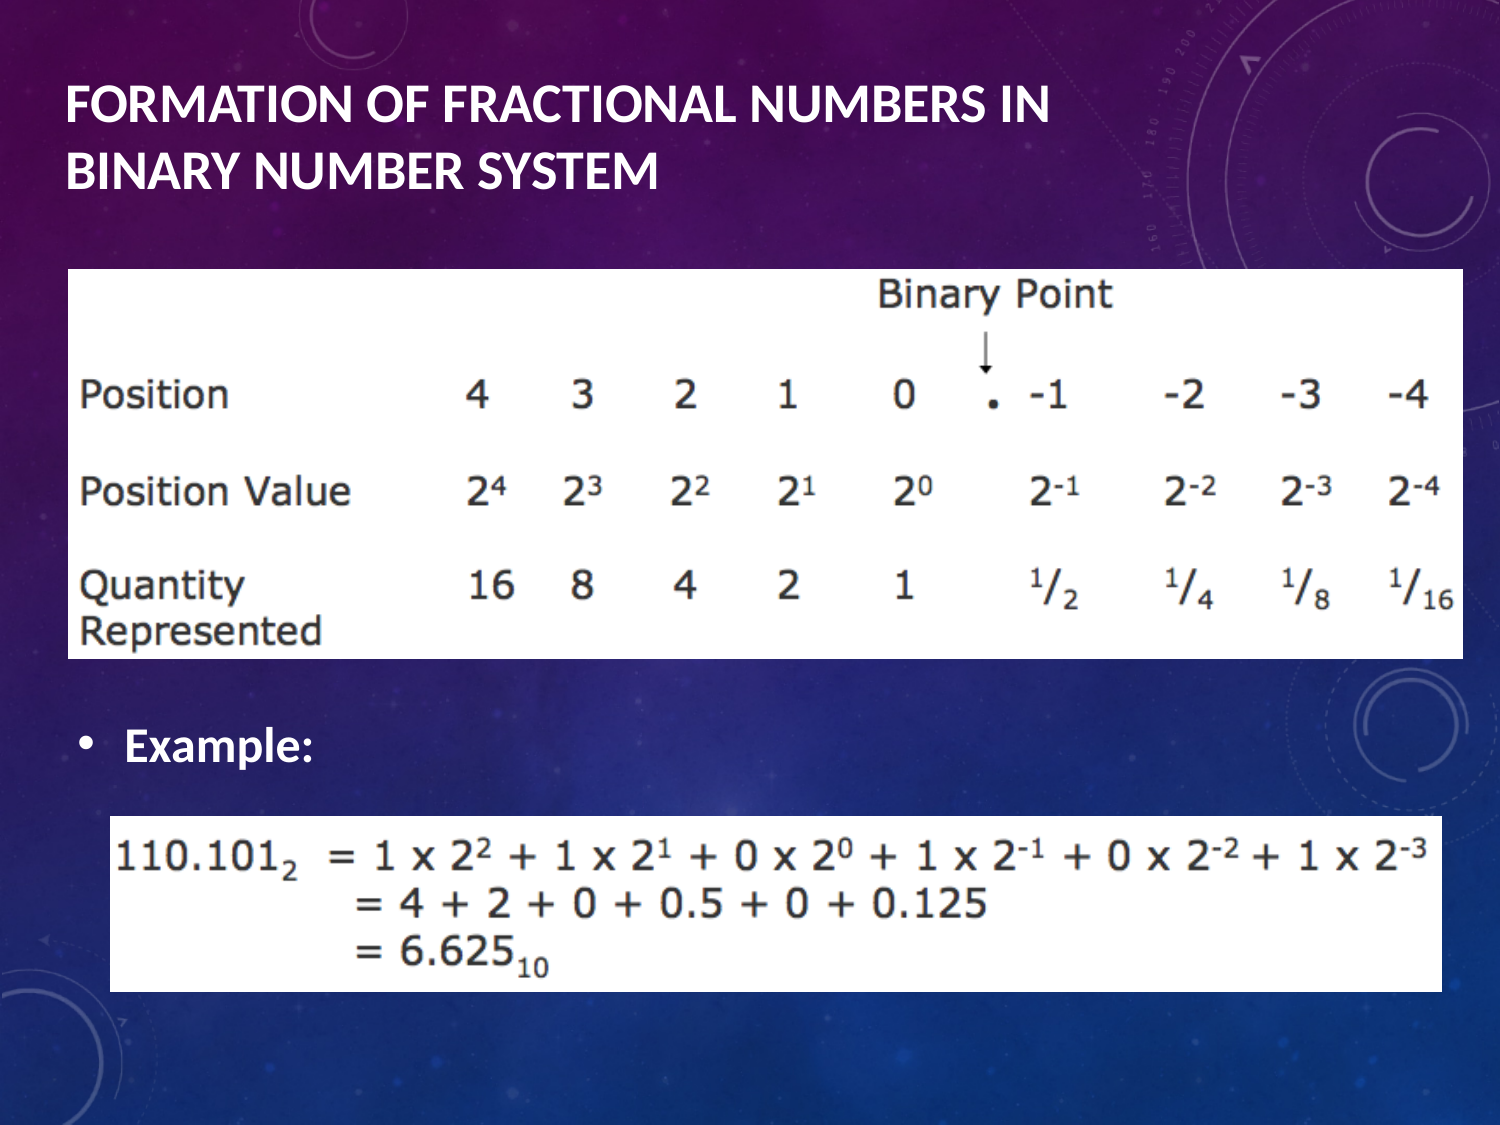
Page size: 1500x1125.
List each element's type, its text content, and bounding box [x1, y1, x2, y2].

list Example: [62, 679, 1131, 805]
title FORMATION OF FRACTIONAL NUMBERS IN BINARY NUMBER SYSTEM [50, 58, 1118, 209]
picture [0, 0, 1500, 1125]
